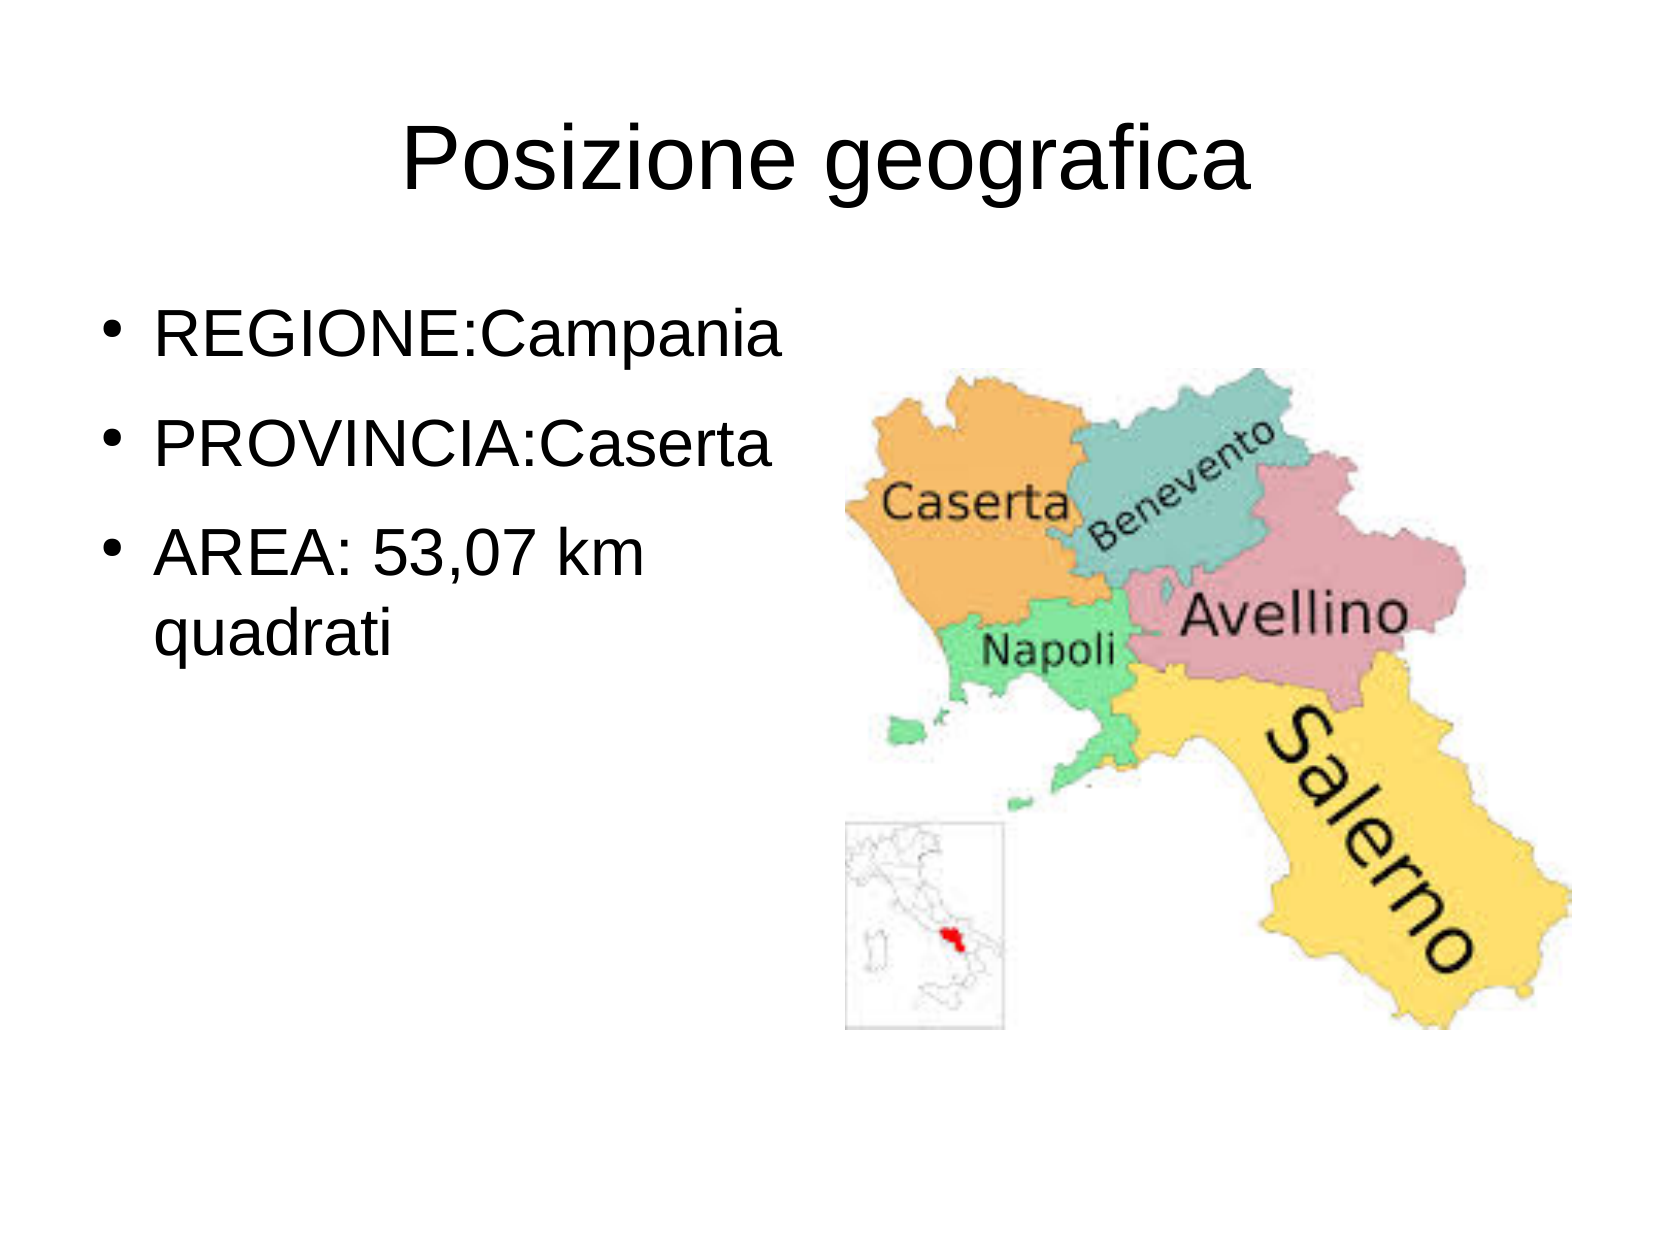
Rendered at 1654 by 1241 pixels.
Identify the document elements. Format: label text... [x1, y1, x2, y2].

title Posizione geografica [82, 49, 1571, 257]
list REGIONE:Campania PROVINCIA:Caserta AREA: 53,07 km quadrati [82, 290, 809, 995]
picture [844, 368, 1572, 1031]
